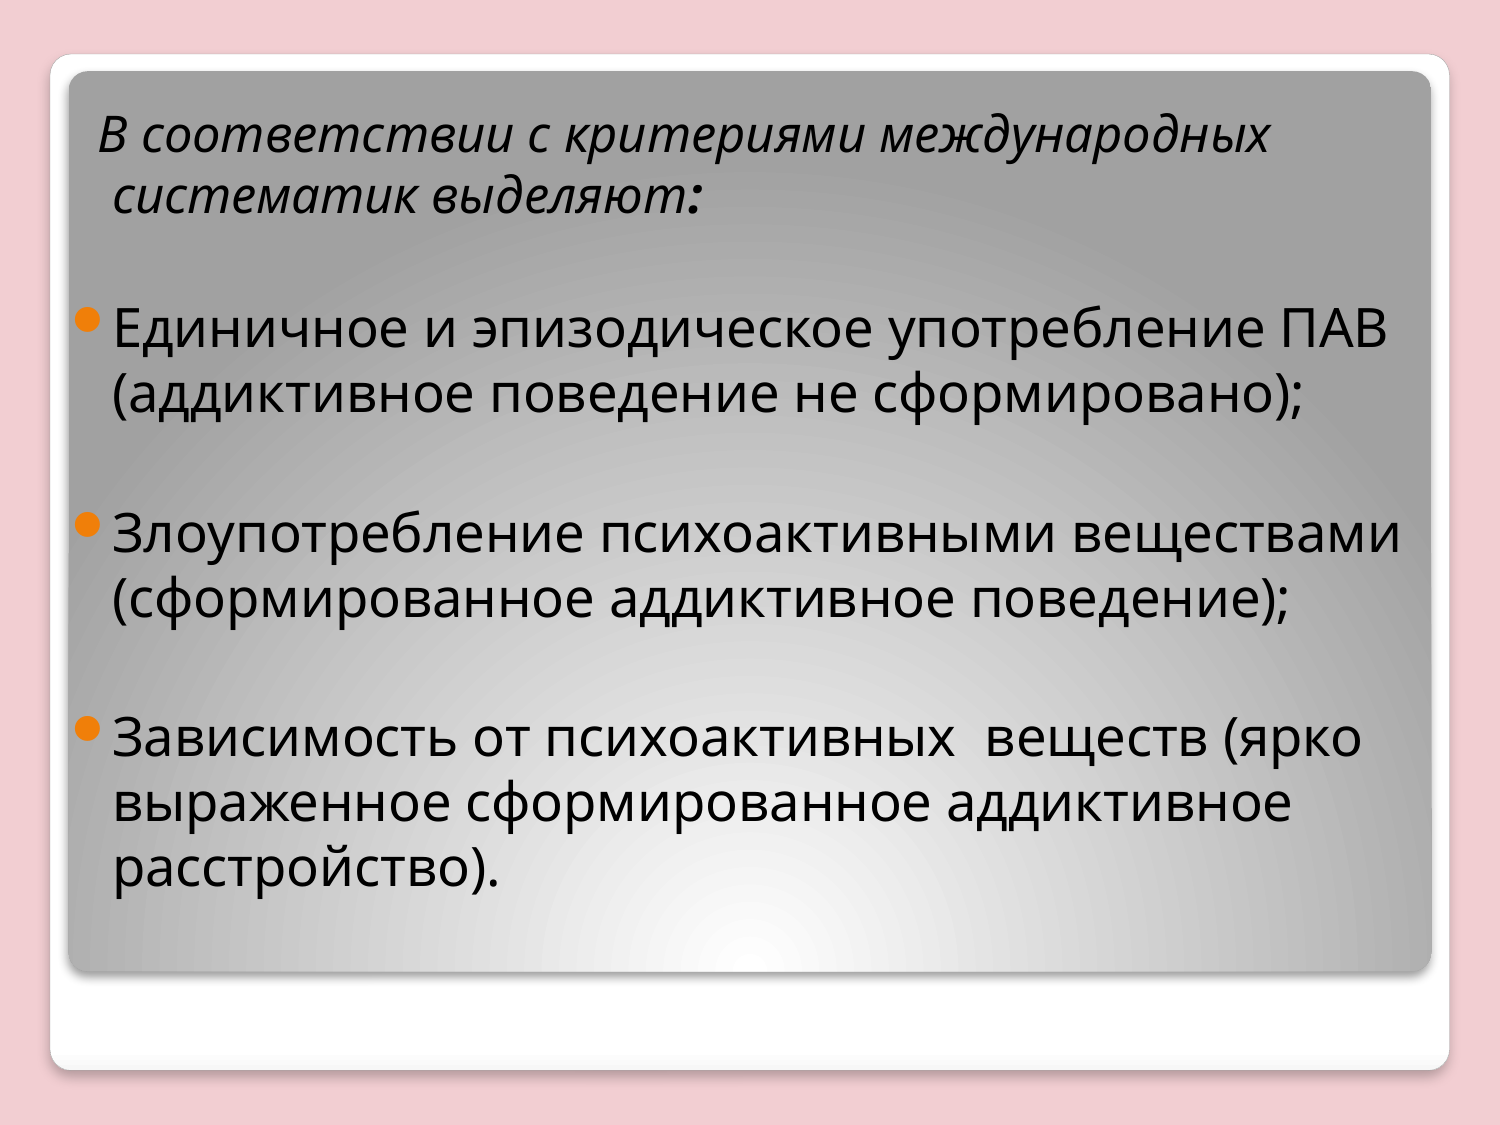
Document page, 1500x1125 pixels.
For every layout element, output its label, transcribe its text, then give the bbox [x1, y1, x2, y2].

list В соответствии с критериями международных систематик выделяют: Единичное и эпизодическое употребление ПАВ (аддиктивное поведение не сформировано); Злоупотребление психоактивными веществами (сформированное аддиктивное поведение); Зависимость от психоактивных веществ (ярко выраженное сформированное аддиктивное расстройство). [41, 86, 1425, 965]
